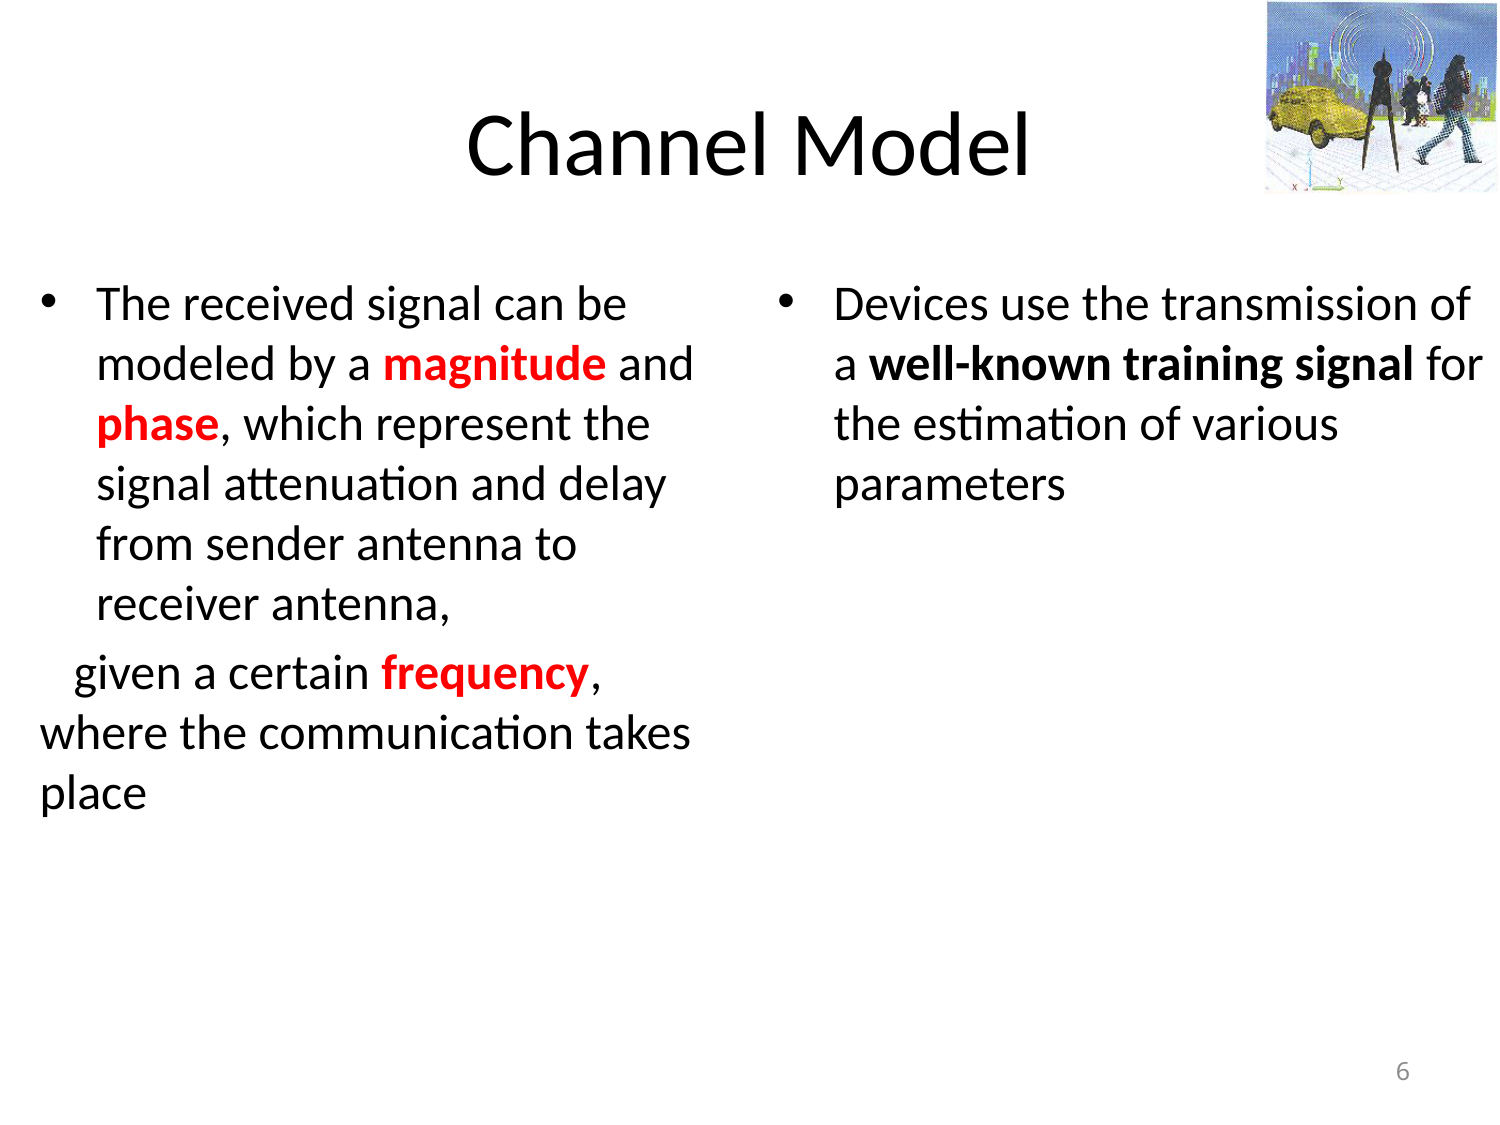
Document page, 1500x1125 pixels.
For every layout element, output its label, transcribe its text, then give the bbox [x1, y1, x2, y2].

picture [1262, 0, 1500, 195]
text_box The received signal can be modeled by a magnitude and phase, which represent the signal attenuation and delay from sender antenna to receiver antenna, given a certain frequency, where the communication takes place [24, 262, 738, 1005]
text_box Devices use the transmission of a well-known training signal for the estimation of various parameters [762, 262, 1500, 1005]
text_box <number> [1074, 1042, 1425, 1103]
text_box Channel Model [75, 45, 1425, 233]
